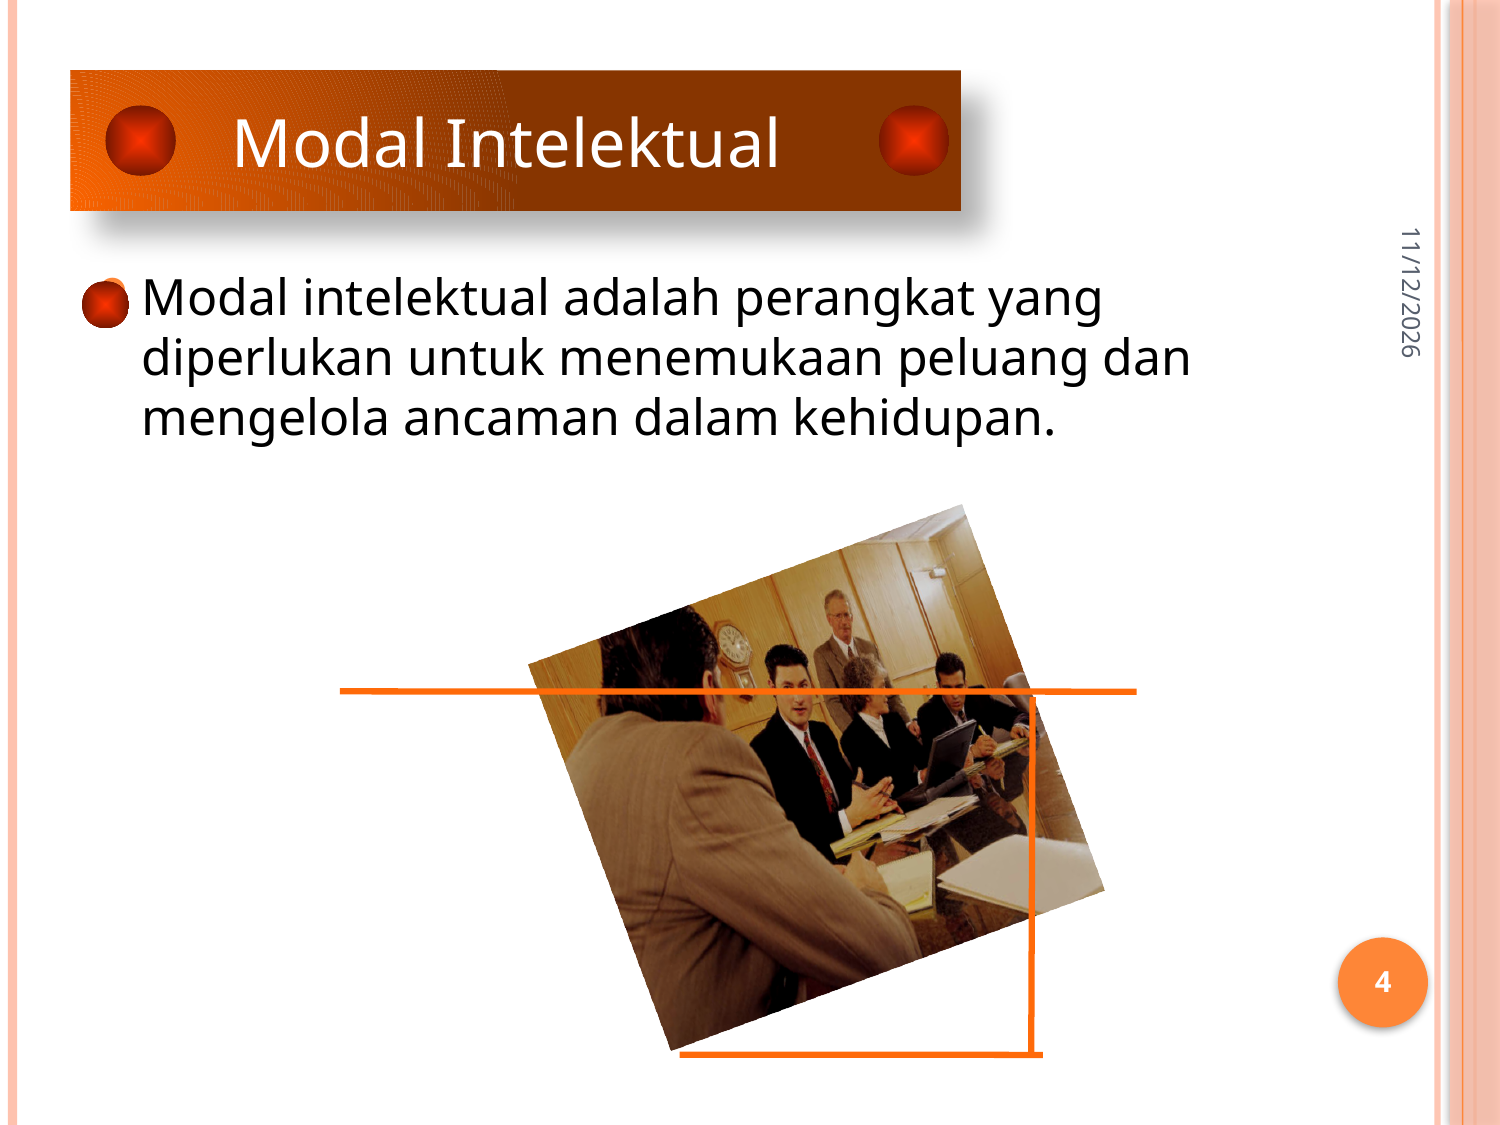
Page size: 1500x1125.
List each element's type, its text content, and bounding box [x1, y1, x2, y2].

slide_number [1378, 43, 1442, 374]
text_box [1030, 696, 1034, 1056]
picture [529, 505, 1048, 690]
picture [540, 693, 1104, 1050]
text_box [105, 105, 176, 176]
text_box [81, 281, 130, 329]
slide_number 4 [1333, 940, 1434, 1027]
text_box Modal Intelektual [70, 70, 961, 211]
text_box [878, 105, 950, 176]
list Modal intelektual adalah perangkat yang diperlukan untuk menemukaan peluang dan mengelola ancaman dalam kehidupan. [82, 257, 1231, 528]
